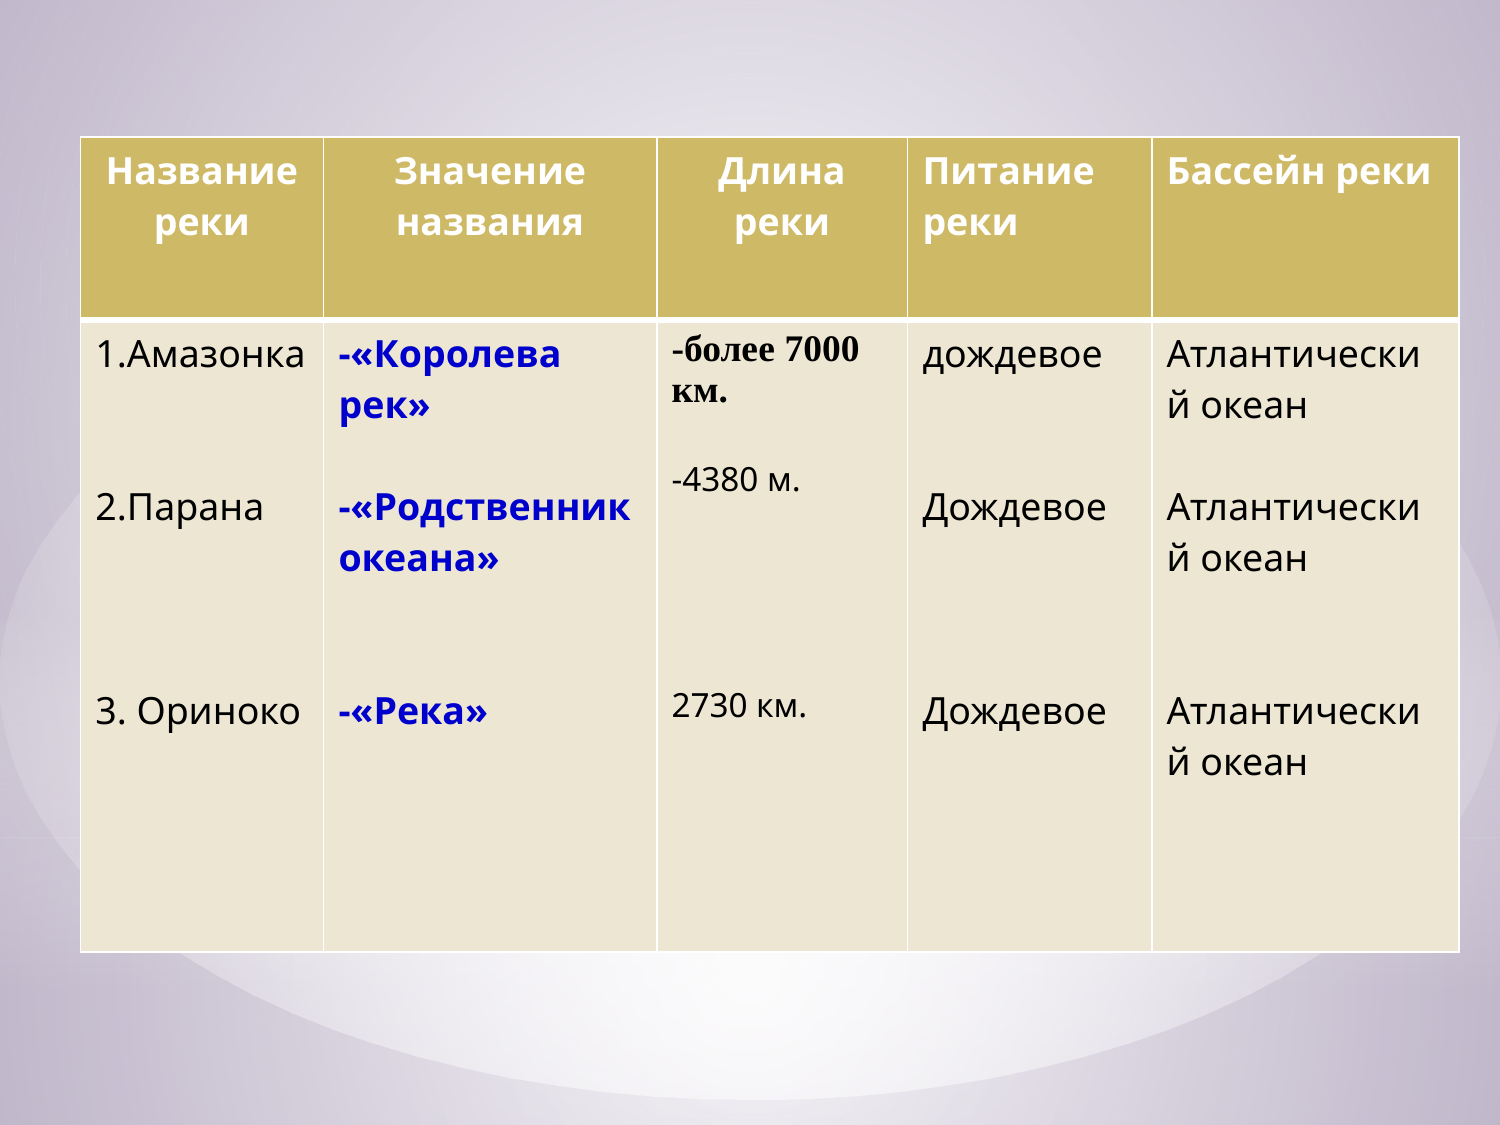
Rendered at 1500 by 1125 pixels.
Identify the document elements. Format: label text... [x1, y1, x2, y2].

table_header Значение названия [324, 138, 656, 317]
table_cell Атлантический океан Атлантический океан Атлантический океан [1153, 323, 1458, 951]
table_cell -«Королева рек» -«Родственник океана» -«Река» [324, 323, 656, 951]
table_header Длина реки [658, 138, 907, 317]
table_header Название реки [81, 138, 323, 317]
table_cell -более 7000 км. -4380 м. 2730 км. [658, 323, 907, 951]
table_cell 1.Амазонка 2.Парана 3. Ориноко [81, 323, 323, 951]
table_header Бассейн реки [1153, 138, 1458, 317]
table_header Питание реки [908, 138, 1151, 317]
table_cell дождевое Дождевое Дождевое [908, 323, 1151, 951]
